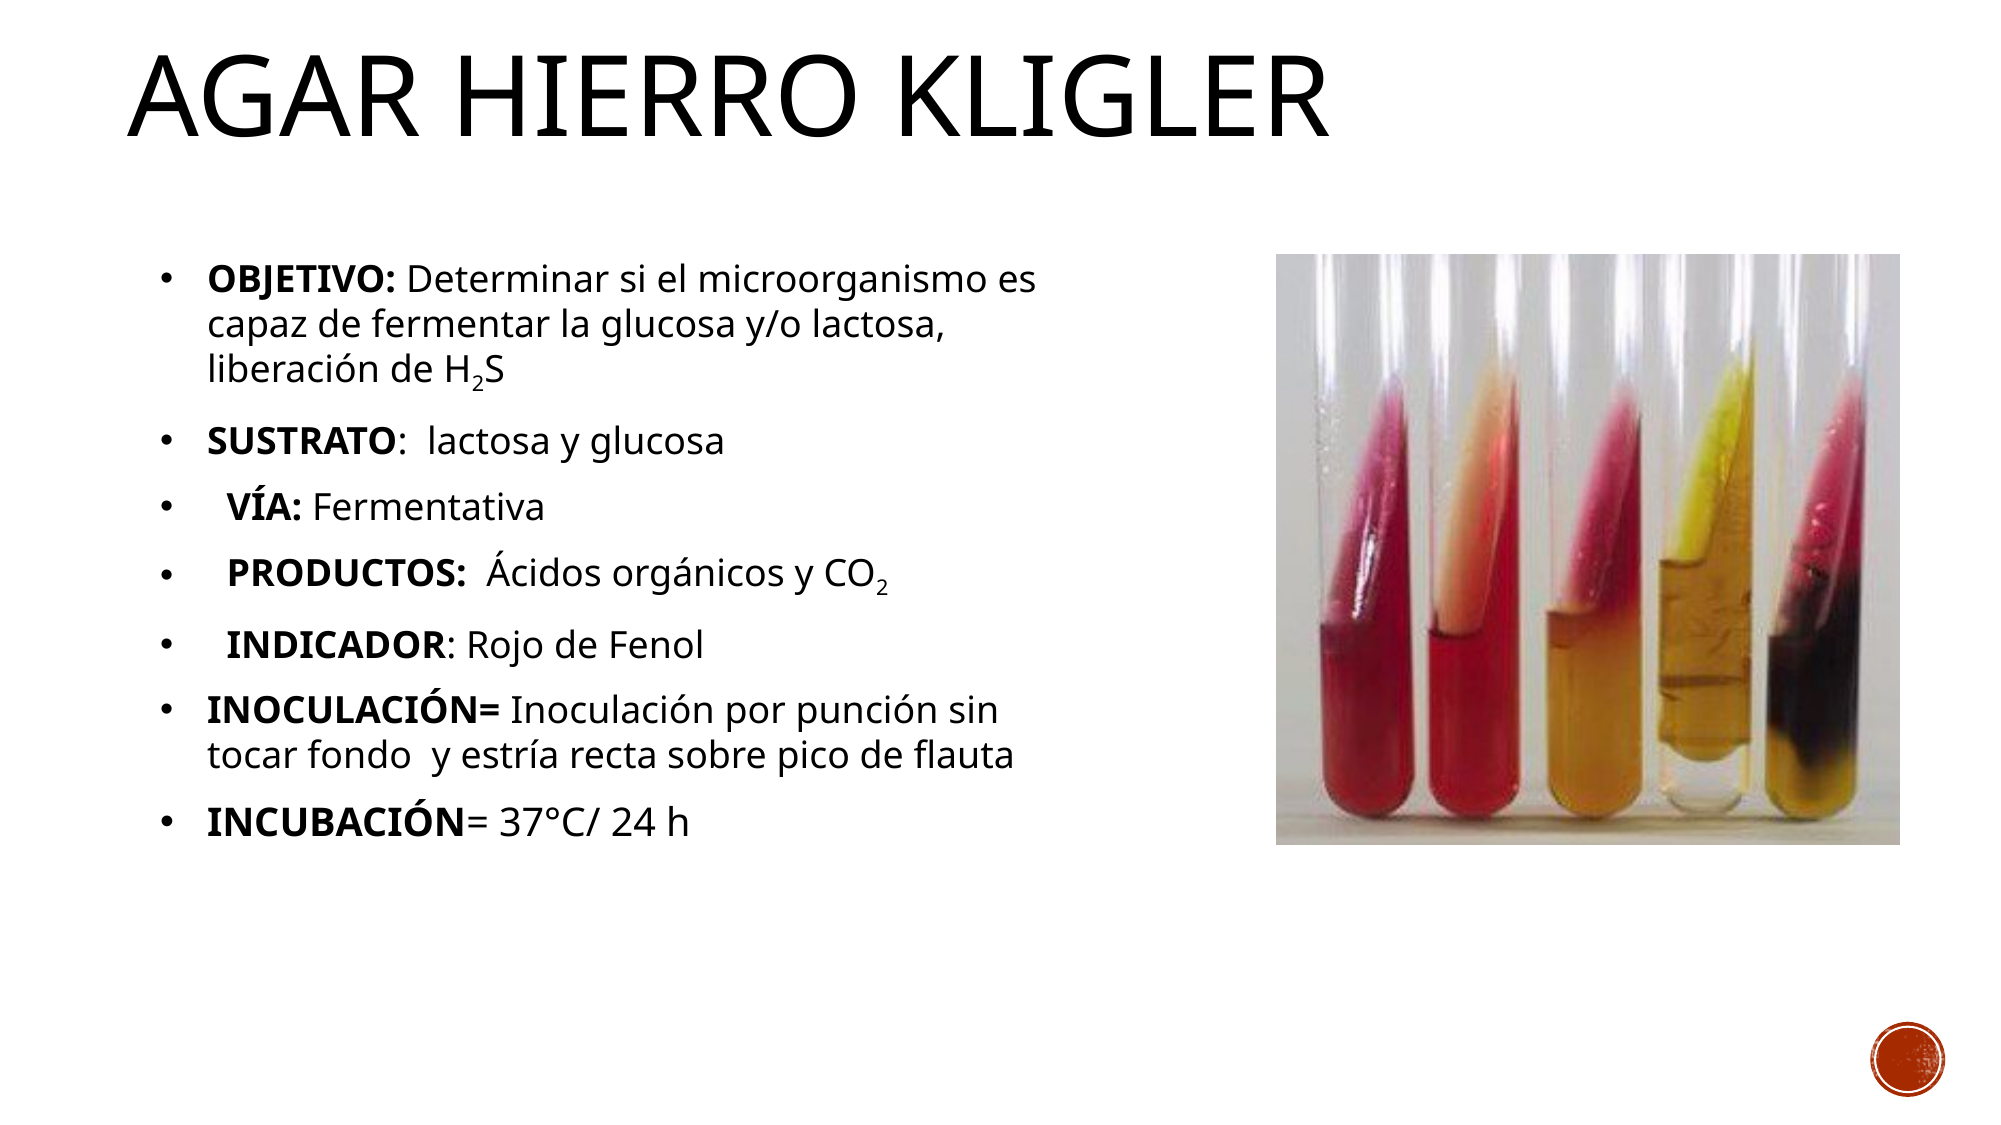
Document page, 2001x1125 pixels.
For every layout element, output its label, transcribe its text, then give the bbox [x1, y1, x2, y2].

text_box OBJETIVO: Determinar si el microorganismo es capaz de fermentar la glucosa y/o lactosa, liberación de H2S SUSTRATO: lactosa y glucosa VÍA: Fermentativa PRODUCTOS: Ácidos orgánicos y CO2 INDICADOR: Rojo de Fenol INOCULACIÓN= Inoculación por punción sin tocar fondo y estría recta sobre pico de flauta INCUBACIÓN= 37°C/ 24 h [145, 184, 1072, 915]
title Agar HIERRO KLIGLER [112, 20, 1900, 180]
picture [1276, 254, 1900, 845]
